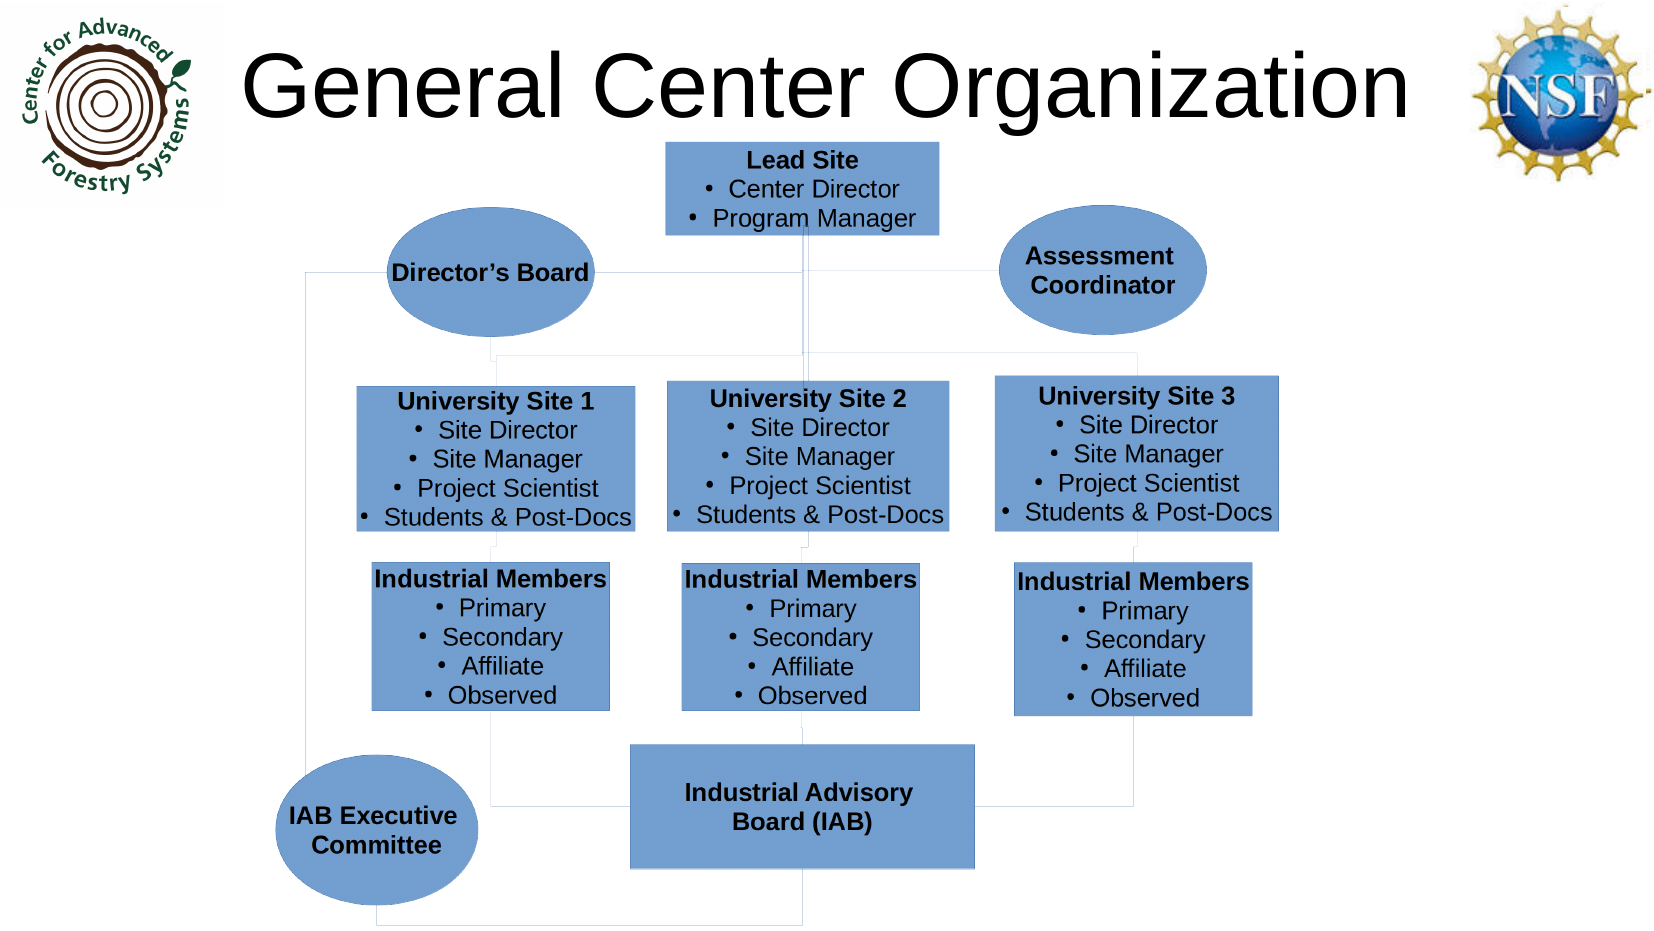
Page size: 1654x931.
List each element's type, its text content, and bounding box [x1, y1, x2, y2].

picture [269, 126, 1305, 927]
text_box General Center Organization [82, 3, 1571, 158]
picture [0, 3, 225, 207]
picture [1469, 2, 1654, 185]
